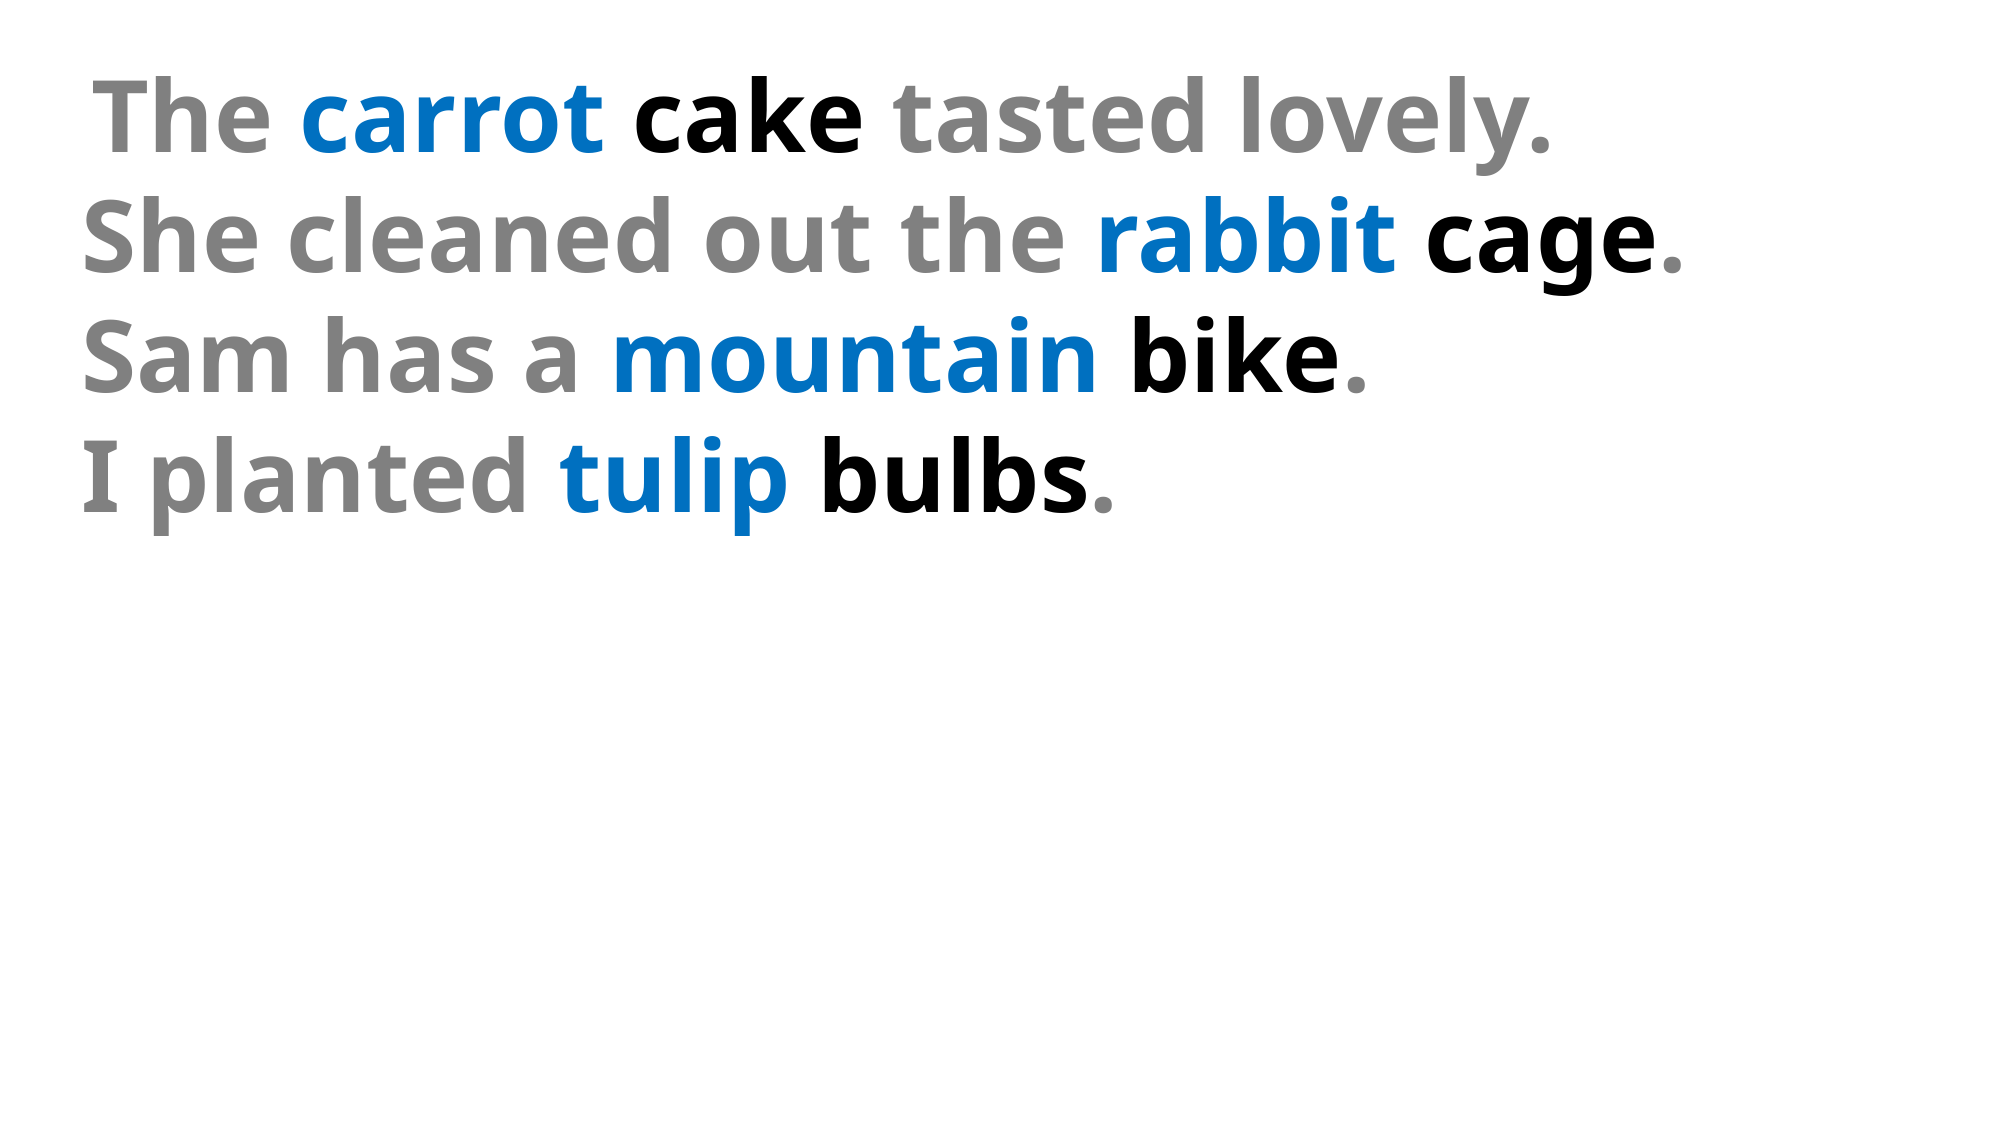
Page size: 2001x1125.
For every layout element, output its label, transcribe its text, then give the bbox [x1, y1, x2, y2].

text_box The carrot cake tasted lovely. She cleaned out the rabbit cage. Sam has a mountain bike. I planted tulip bulbs. [66, 44, 1942, 540]
